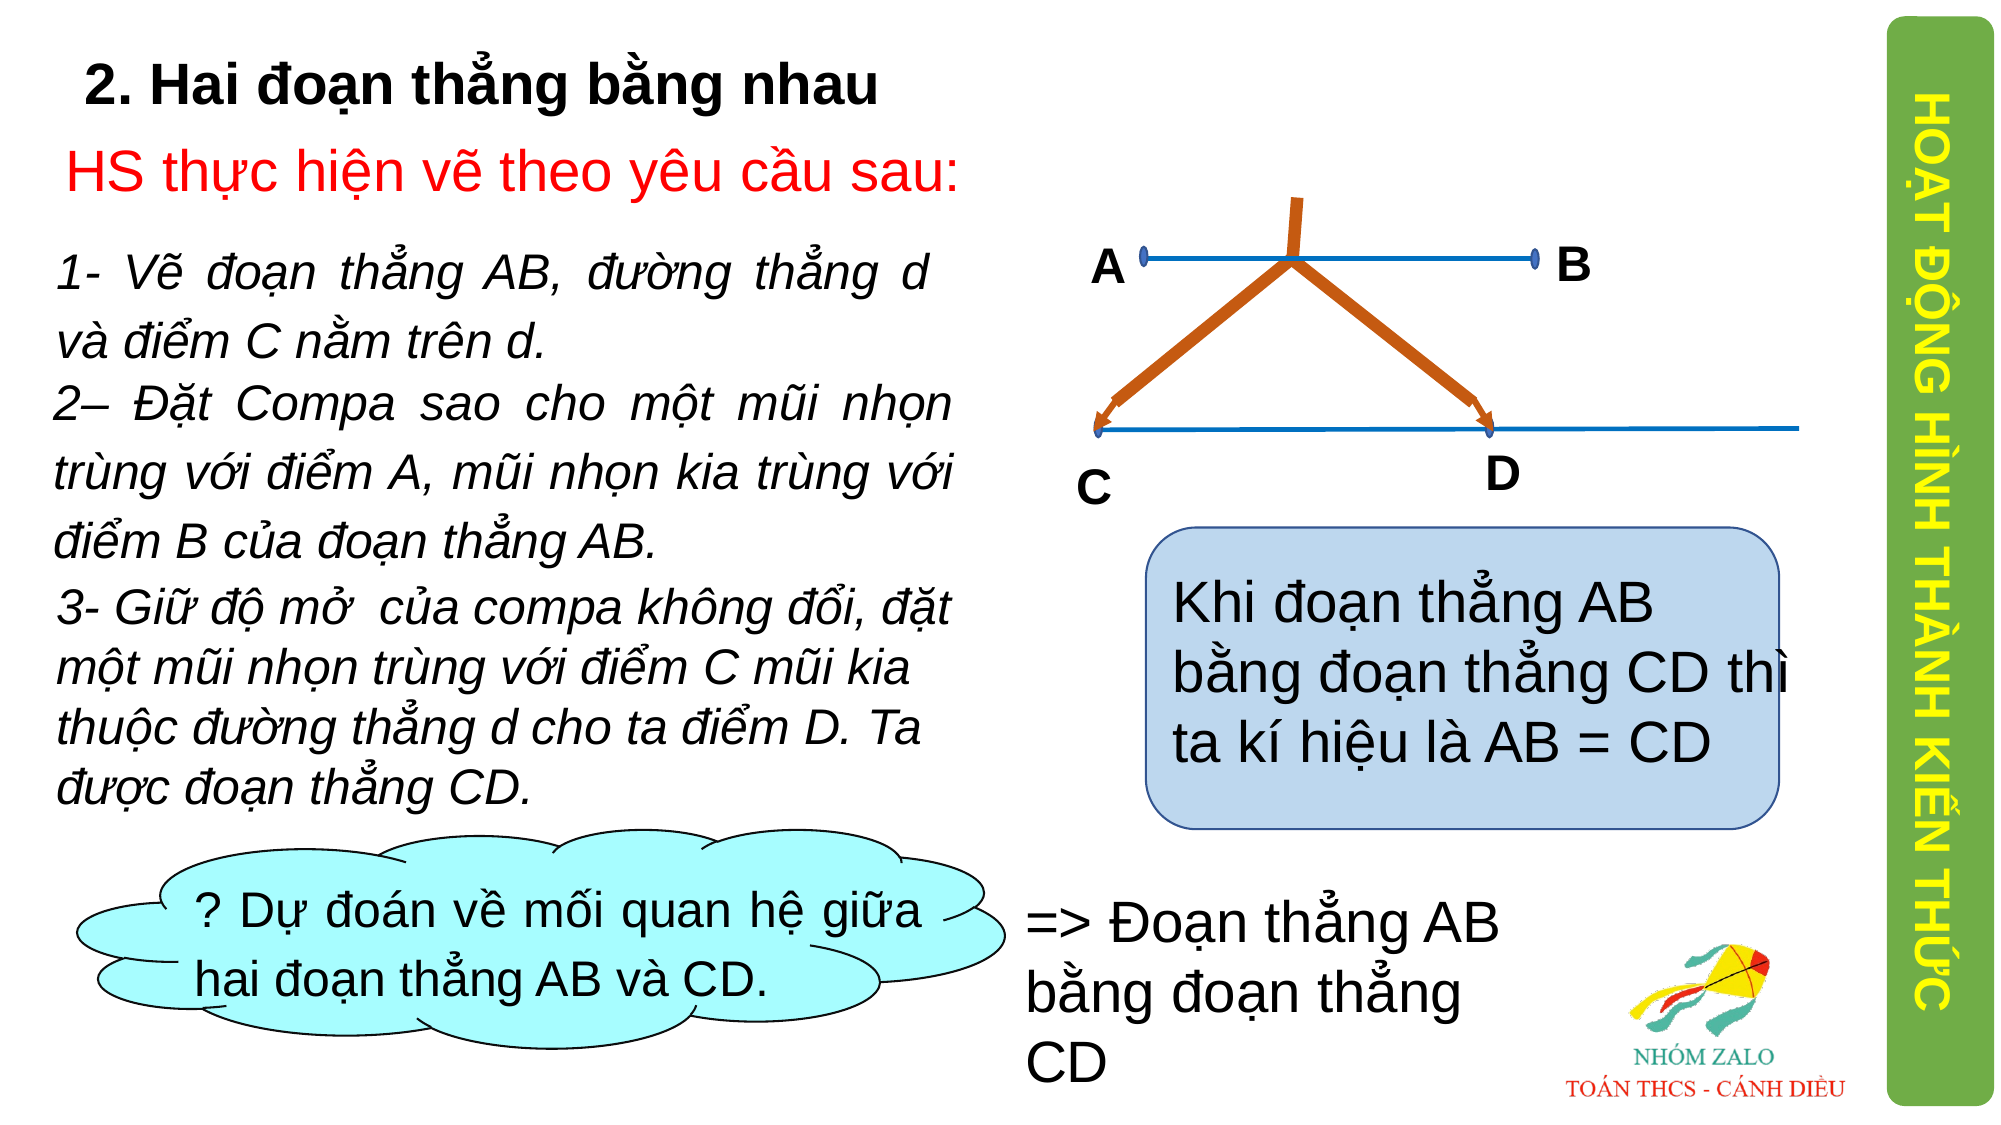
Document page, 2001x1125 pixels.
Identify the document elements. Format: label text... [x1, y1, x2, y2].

text_box [210, 1014, 834, 1050]
text_box [204, 828, 933, 861]
text_box ? Dự đoán về mối quan hệ giữa hai đoạn thẳng AB và CD. [179, 861, 938, 1014]
text_box [938, 862, 1006, 977]
text_box 1- Vẽ đoạn thẳng AB, đường thẳng d và điểm C nằm trên d. [41, 222, 945, 354]
picture [1543, 892, 1887, 1125]
text_box [1093, 432, 1103, 439]
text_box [1093, 302, 1494, 432]
text_box C [1061, 446, 1128, 522]
text_box 3- Giữ độ mở của compa không đổi, đặt một mũi nhọn trùng với điểm C mũi kia thuộc đường thẳng d cho ta điểm D. Ta được đoạn thẳng CD. [41, 567, 1042, 823]
text_box => Đoạn thẳng AB bằng đoạn thẳng CD [1010, 876, 1553, 1102]
text_box 2– Đặt Compa sao cho một mũi nhọn trùng với điểm A, mũi nhọn kia trùng với điểm B của đoạn thẳng AB. [38, 354, 969, 577]
text_box HS thực hiện vẽ theo yêu cầu sau: [50, 125, 977, 211]
text_box Khi đoạn thẳng AB bằng đoạn thẳng CD thì ta kí hiệu là AB = CD [1157, 556, 1809, 782]
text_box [1075, 223, 1608, 302]
text_box [75, 871, 179, 1010]
text_box [1144, 526, 1781, 831]
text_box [1093, 199, 1494, 223]
text_box 2. Hai đoạn thẳng bằng nhau [69, 27, 969, 124]
text_box D [1470, 433, 1537, 508]
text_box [1375, 527, 2000, 636]
